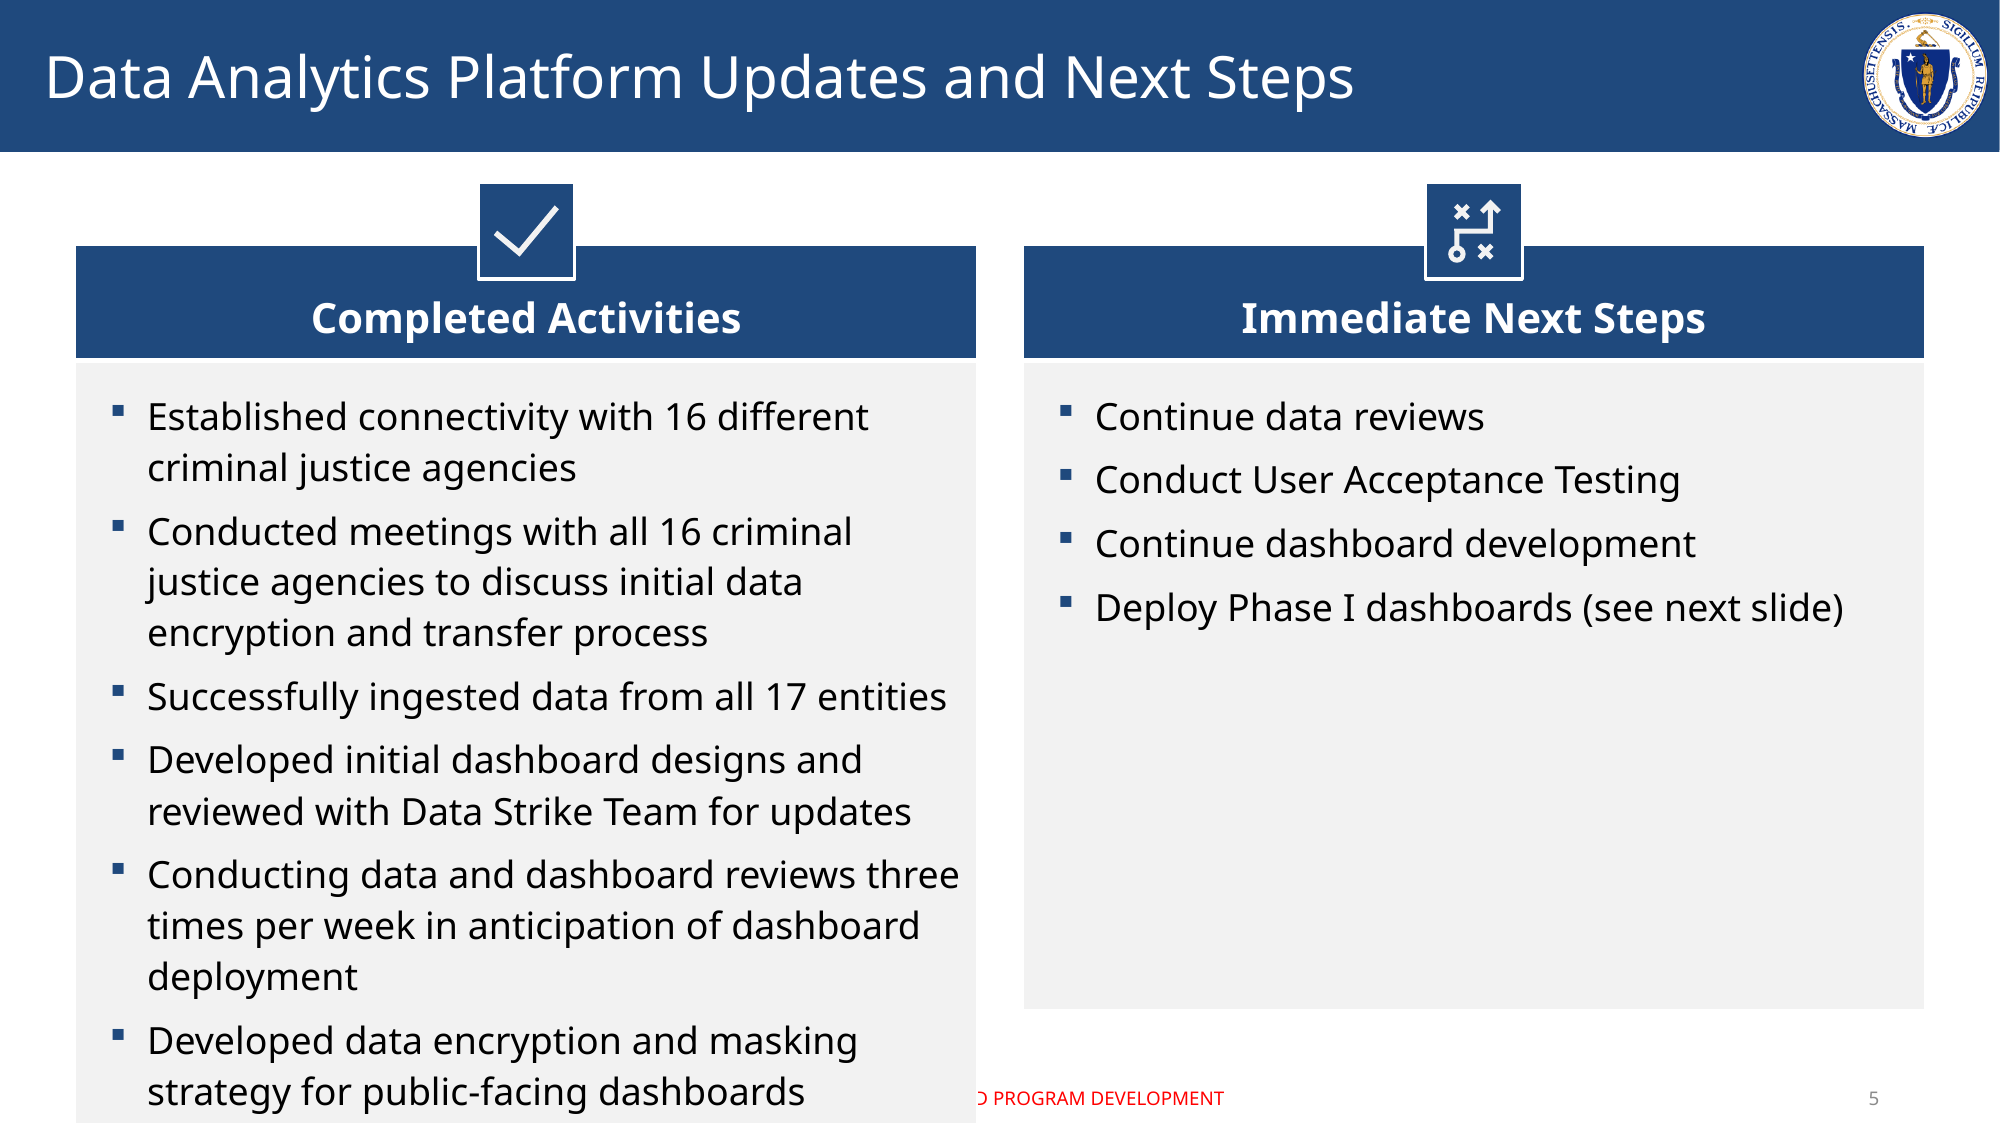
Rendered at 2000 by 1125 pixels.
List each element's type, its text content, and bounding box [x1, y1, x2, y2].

picture [1900, 12, 1988, 138]
table_header Completed Activities [76, 246, 976, 358]
title Data Analytics Platform Updates and Next Steps [24, 12, 1900, 138]
text_box [1425, 182, 1523, 279]
slide_number 5 [1432, 1069, 1900, 1125]
table_header Immediate Next Steps [1024, 246, 1924, 358]
text_box [493, 205, 559, 257]
table_cell Established connectivity with 16 different criminal justice agencies Conducted meetings with all 16 criminal justice agencies to discuss initial data encryption and transfer process Successfully ingested data from all 17 entities Developed initial dashboard designs and reviewed with Data Strike Team for updates Conducting data and dashboard reviews three times per week in anticipation of dashboard deployment Developed data encryption and masking strategy for public-facing dashboards [76, 363, 976, 1123]
text_box [1448, 199, 1501, 263]
table_cell Continue data reviews Conduct User Acceptance Testing Continue dashboard development Deploy Phase I dashboards (see next slide) [1024, 363, 1924, 1009]
text_box [478, 182, 575, 279]
footer DRAFT FOR POLICY AND PROGRAM DEVELOPMENT [978, 1069, 1317, 1125]
